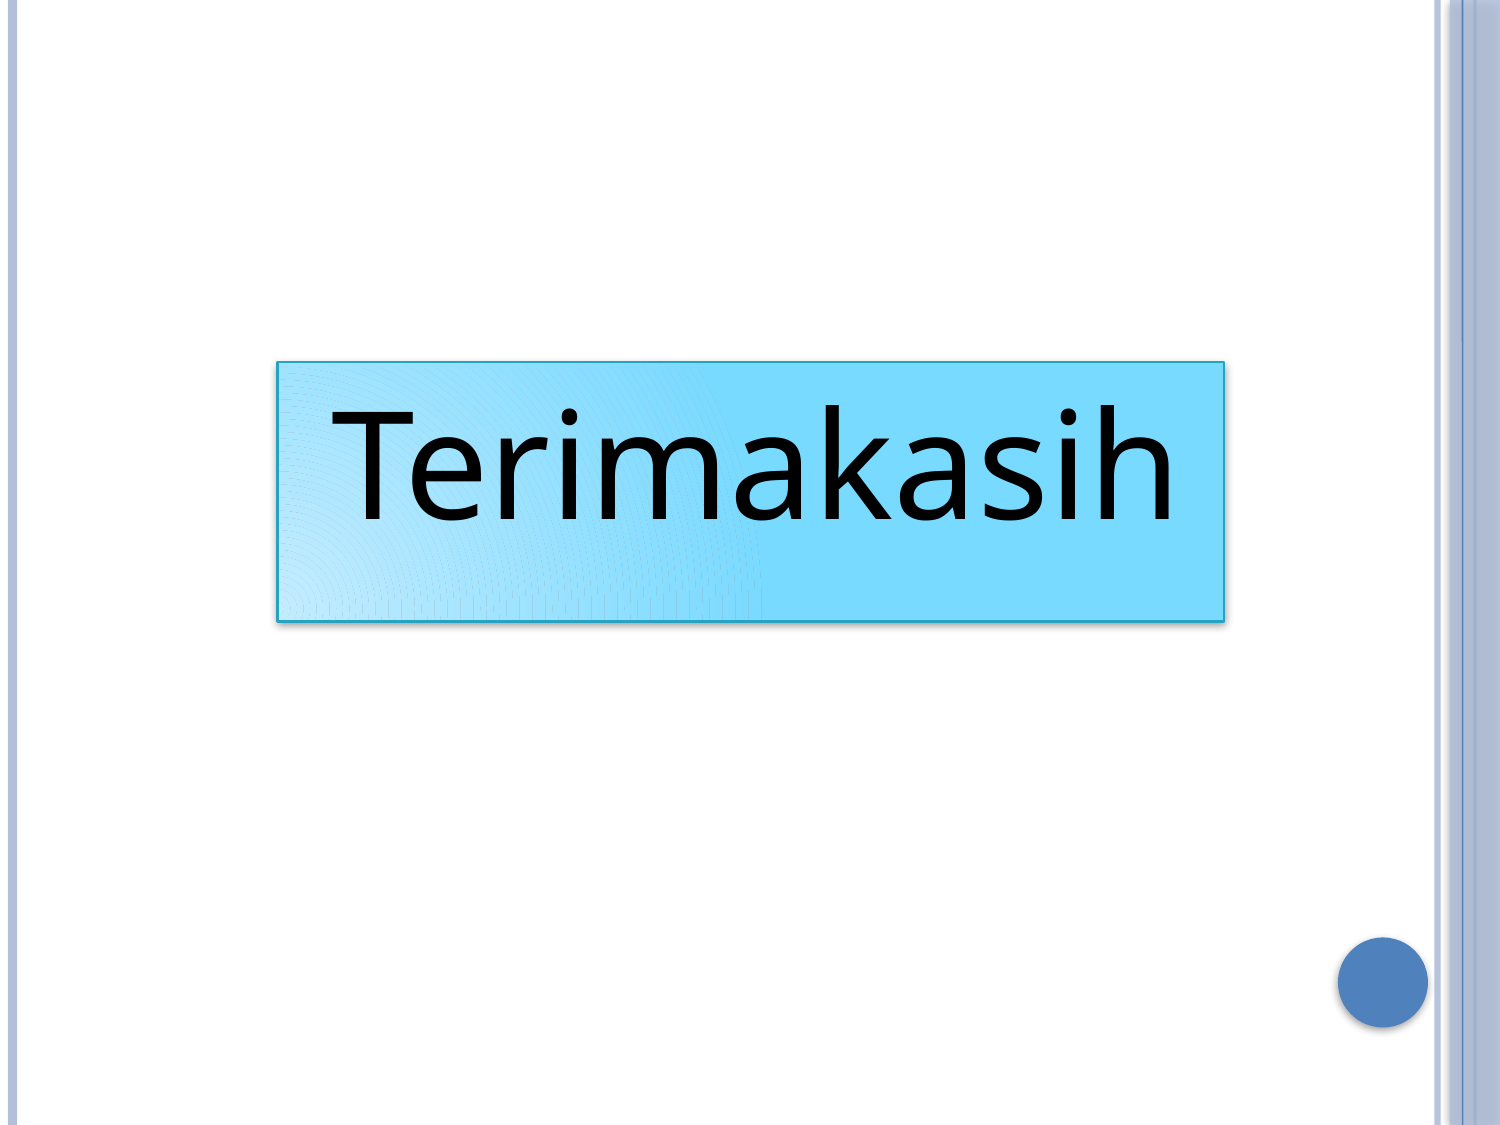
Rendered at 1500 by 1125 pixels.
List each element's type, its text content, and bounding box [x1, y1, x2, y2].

list Terimakasih [276, 361, 1225, 623]
